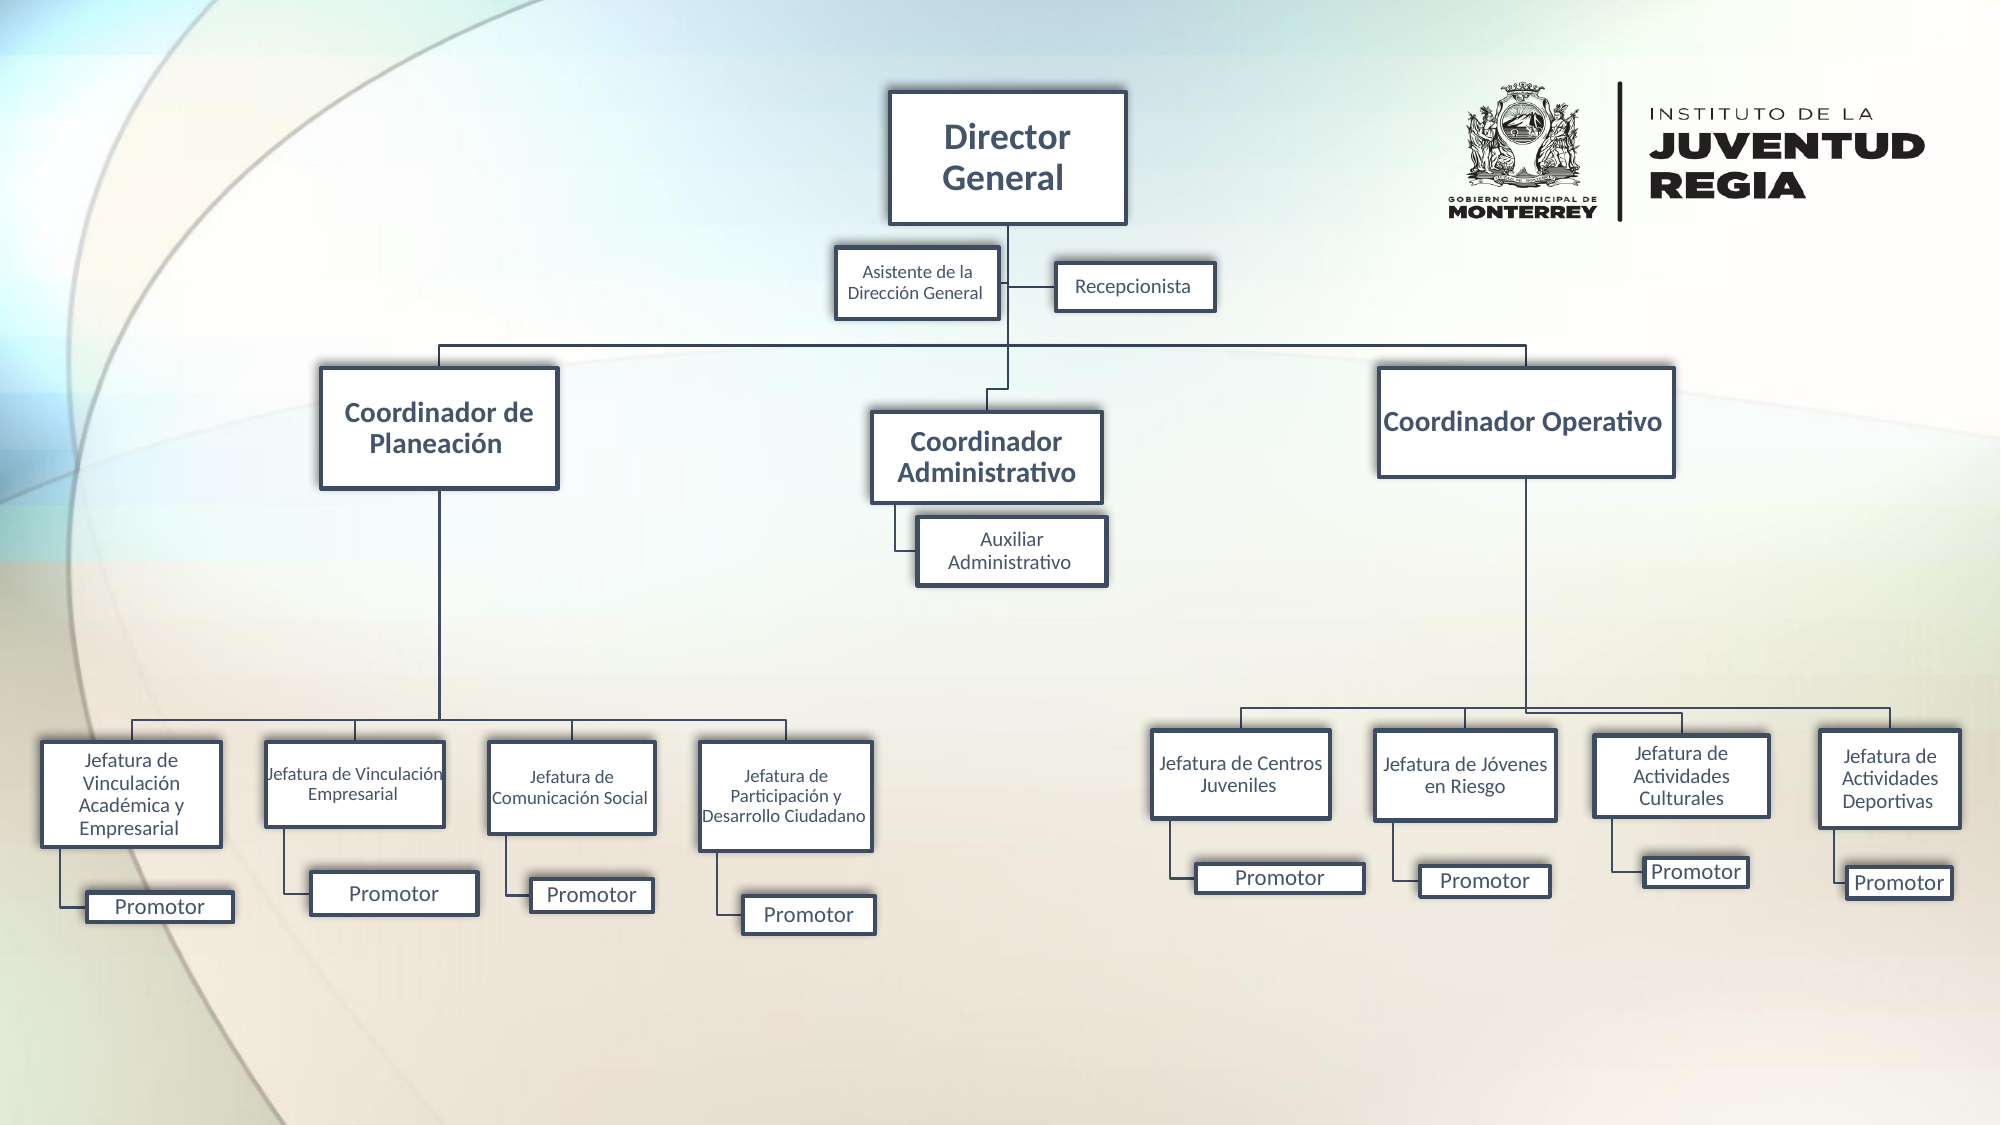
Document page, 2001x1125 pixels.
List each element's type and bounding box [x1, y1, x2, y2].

text_box [40, 91, 1962, 1090]
picture [0, 0, 2001, 1125]
